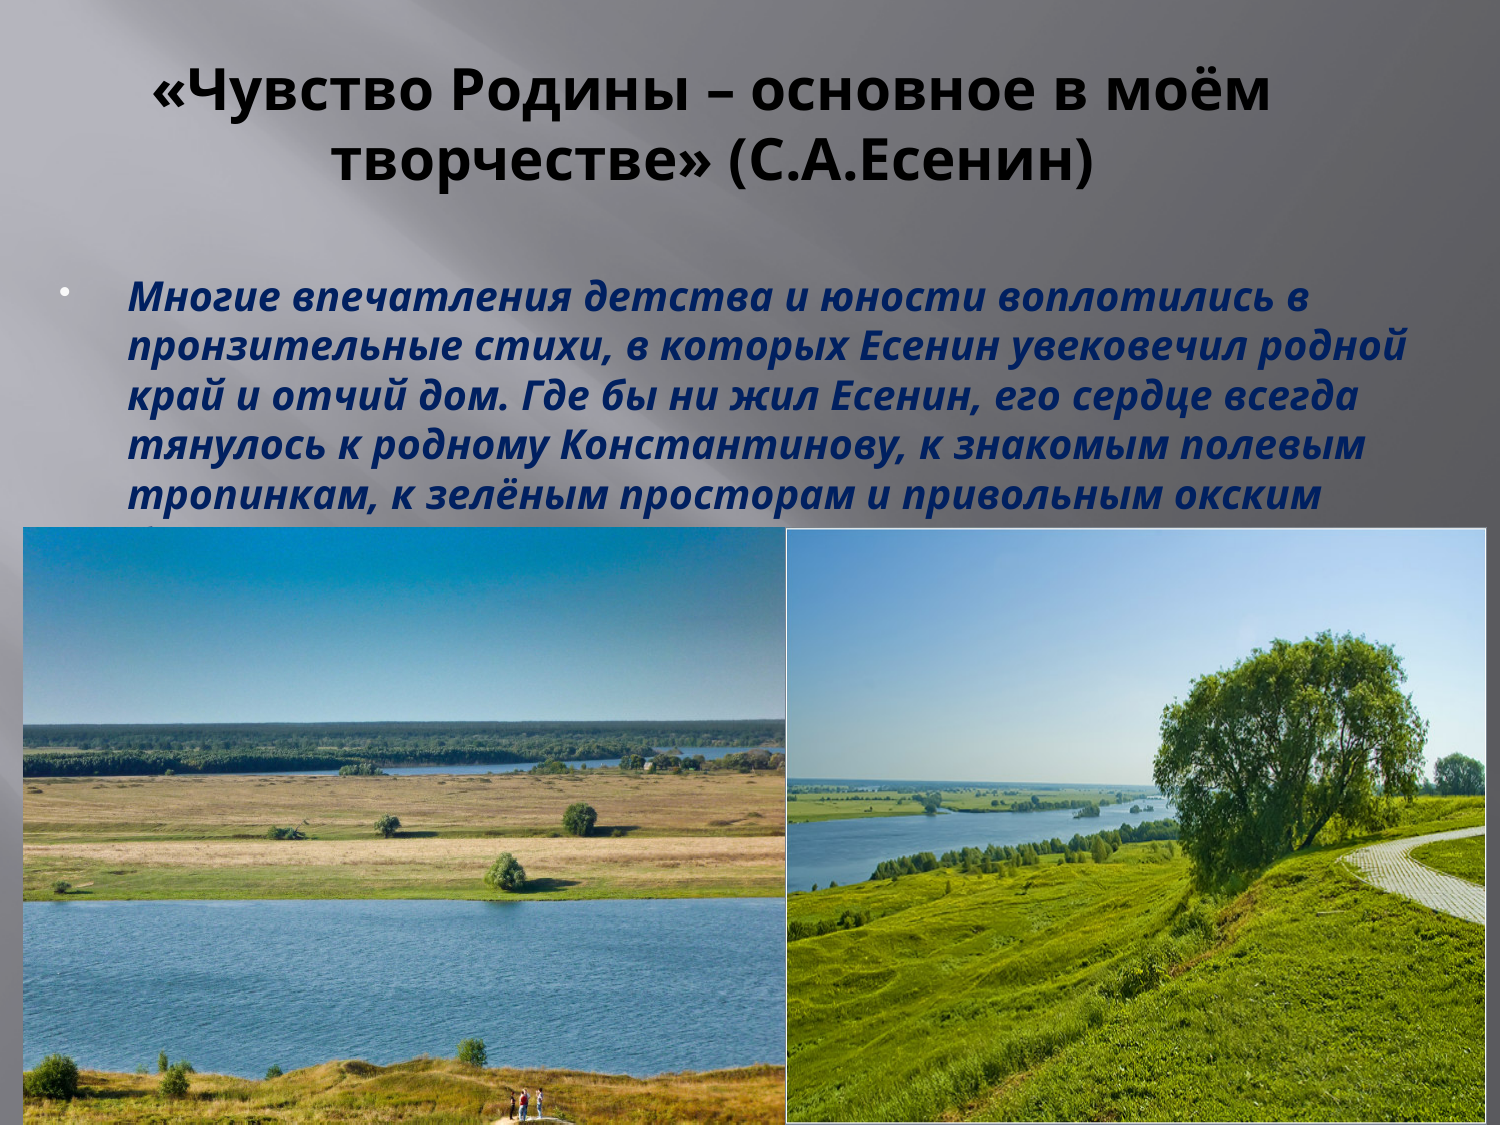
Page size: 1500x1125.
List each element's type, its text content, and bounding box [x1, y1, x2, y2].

title «Чувство Родины – основное в моём творчестве» (С.А.Есенин) [0, 45, 1425, 200]
picture [23, 527, 1487, 1125]
list Многие впечатления детства и юности воплотились в пронзительные стихи, в которых Есенин увековечил родной край и отчий дом. Где бы ни жил Есенин, его сердце всегда тянулось к родному Константинову, к знакомым полевым тропинкам, к зелёным просторам и привольным окским берегам [23, 262, 1425, 527]
picture [27, 527, 36, 538]
